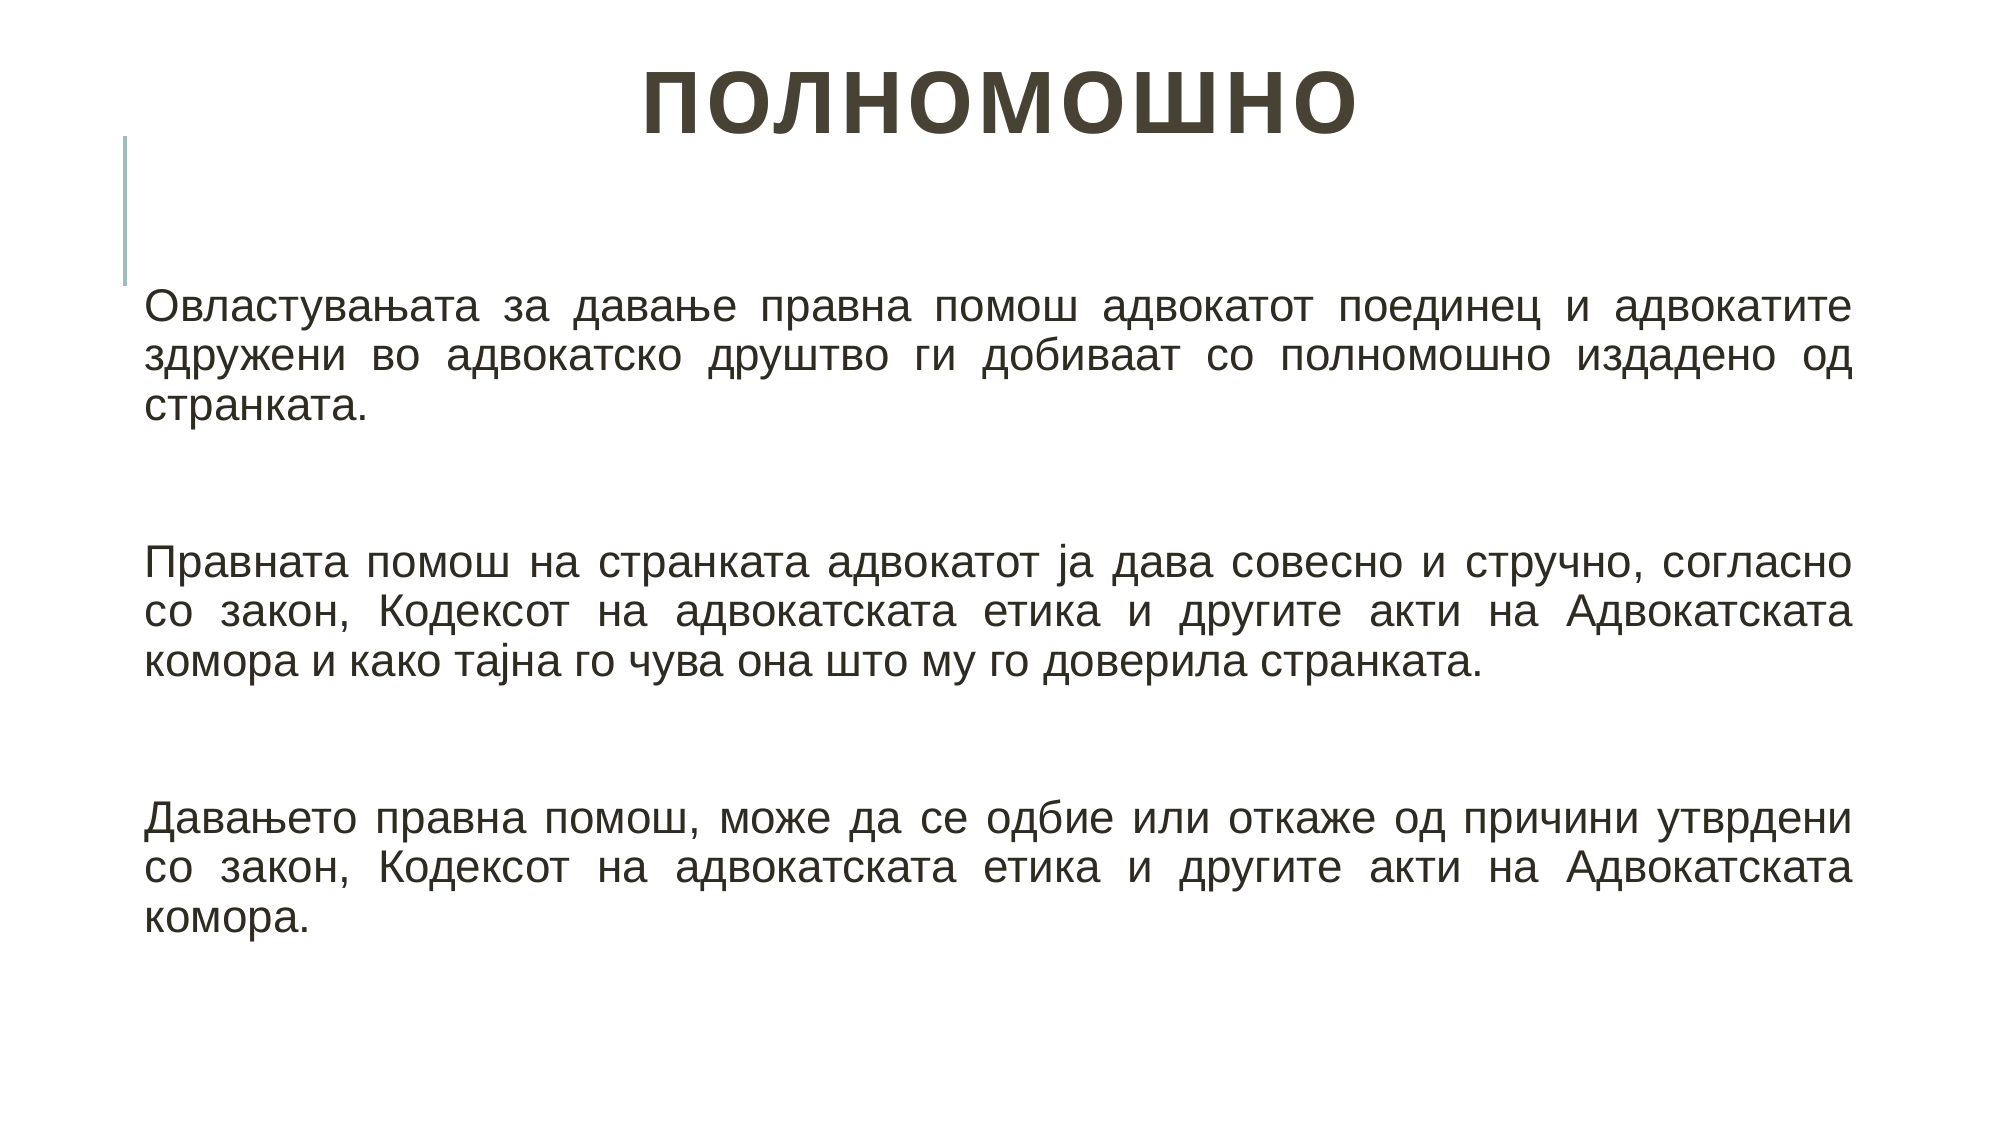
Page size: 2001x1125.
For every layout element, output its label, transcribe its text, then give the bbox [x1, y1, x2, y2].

title Полномошно [137, 59, 1863, 158]
list Овластувањата за давање правна помош адвокатот поединец и адвокатите здружени во адвокатско друштво ги добиваат со полномошно издадено од странката. Правната помош на странката адвокатот ја дава совесно и стручно, согласно со закон, Кодексот на адвокатската етика и другите акти на Адвокатската комора и како тајна го чува она што му го доверила странката. Давањето правна помош, може да се одбие или откаже од причини утврдени со закон, Кодексот на адвокатската етика и другите акти на Адвокатската комора. [137, 190, 1863, 1014]
